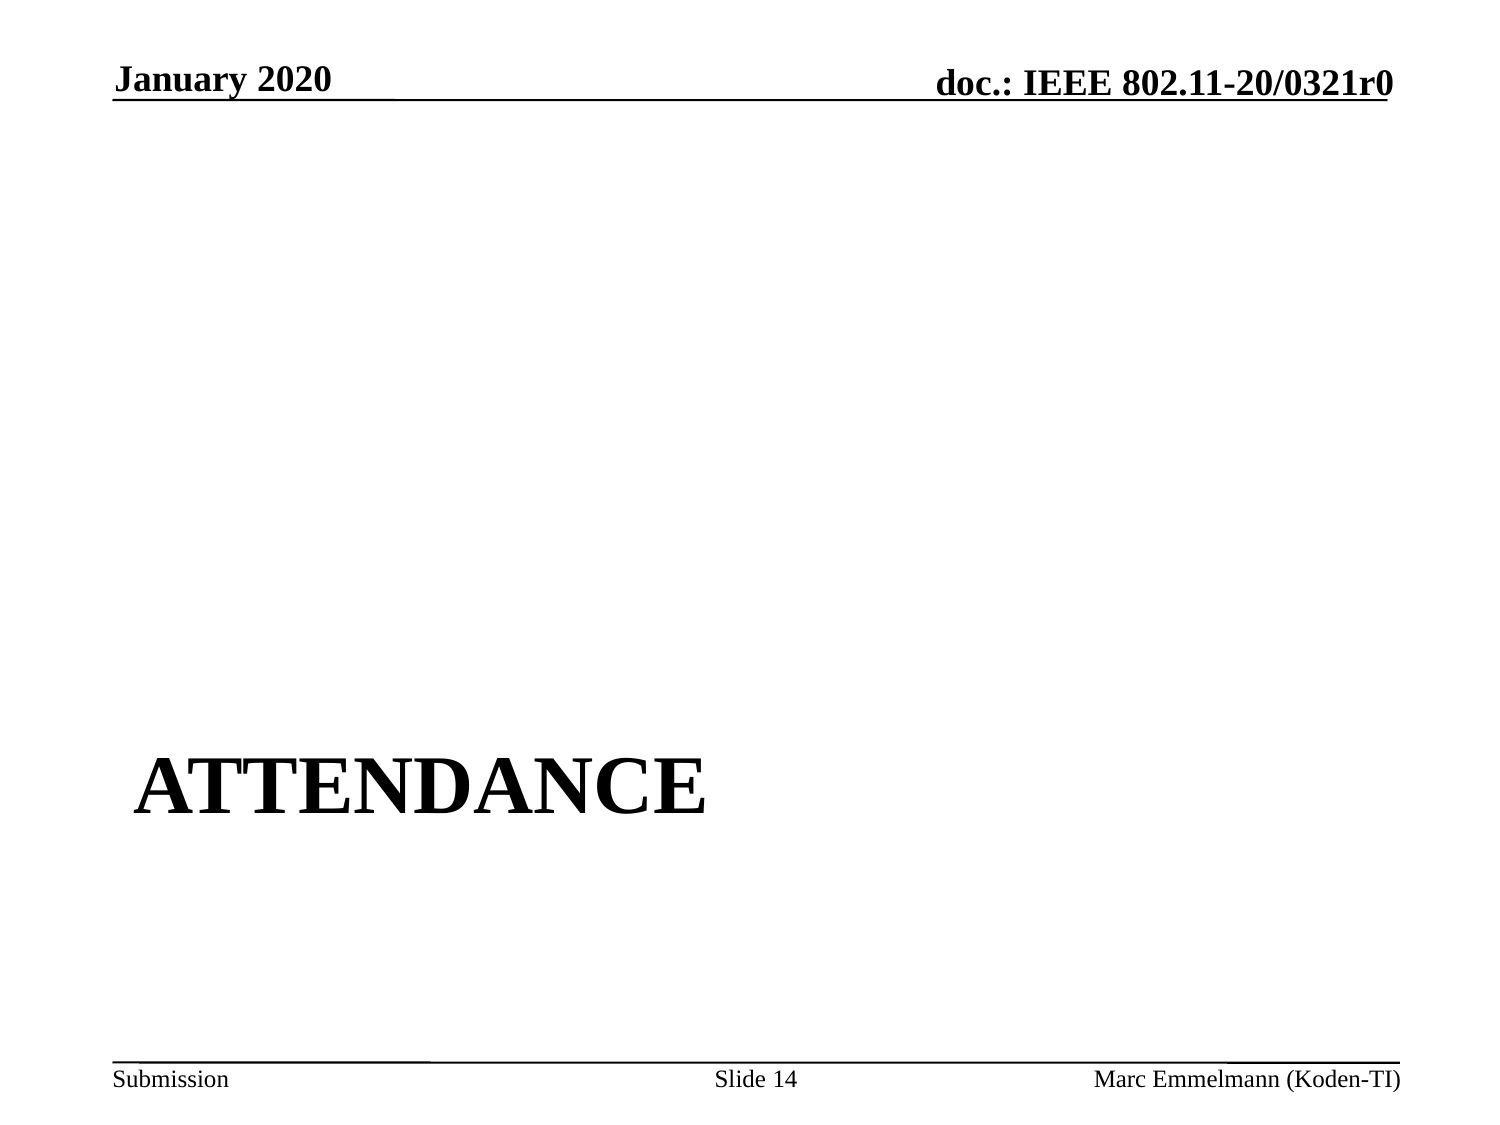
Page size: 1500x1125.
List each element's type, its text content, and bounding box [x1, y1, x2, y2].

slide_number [114, 54, 423, 100]
title Attendance [118, 722, 1394, 947]
footer Marc Emmelmann (Koden-TI) [878, 1061, 1402, 1093]
slide_number Slide 14 [712, 1061, 800, 1123]
